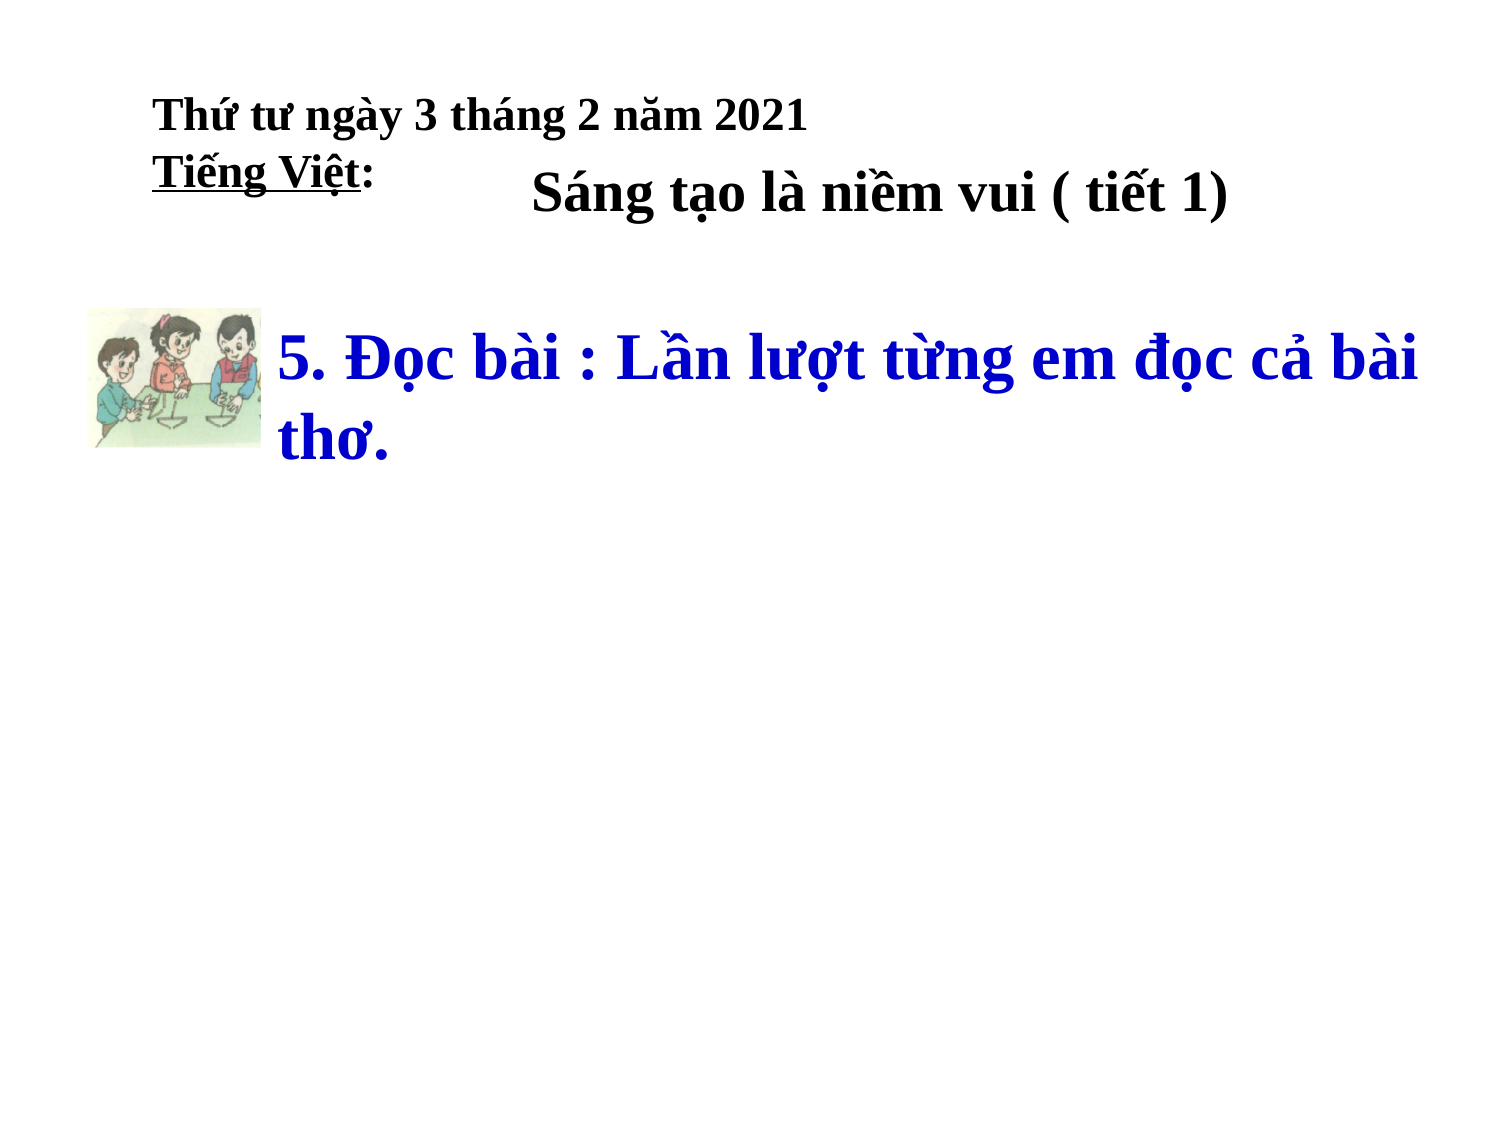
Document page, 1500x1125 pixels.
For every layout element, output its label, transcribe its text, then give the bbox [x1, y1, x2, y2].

text_box Sáng tạo là niềm vui ( tiết 1) [487, 145, 1500, 231]
text_box 5. Đọc bài : Lần lượt từng em đọc cả bài thơ. [262, 305, 1500, 481]
title Thứ tư ngày 3 tháng 2 năm 2021 Tiếng Việt: [137, 75, 1425, 205]
picture [87, 307, 263, 448]
